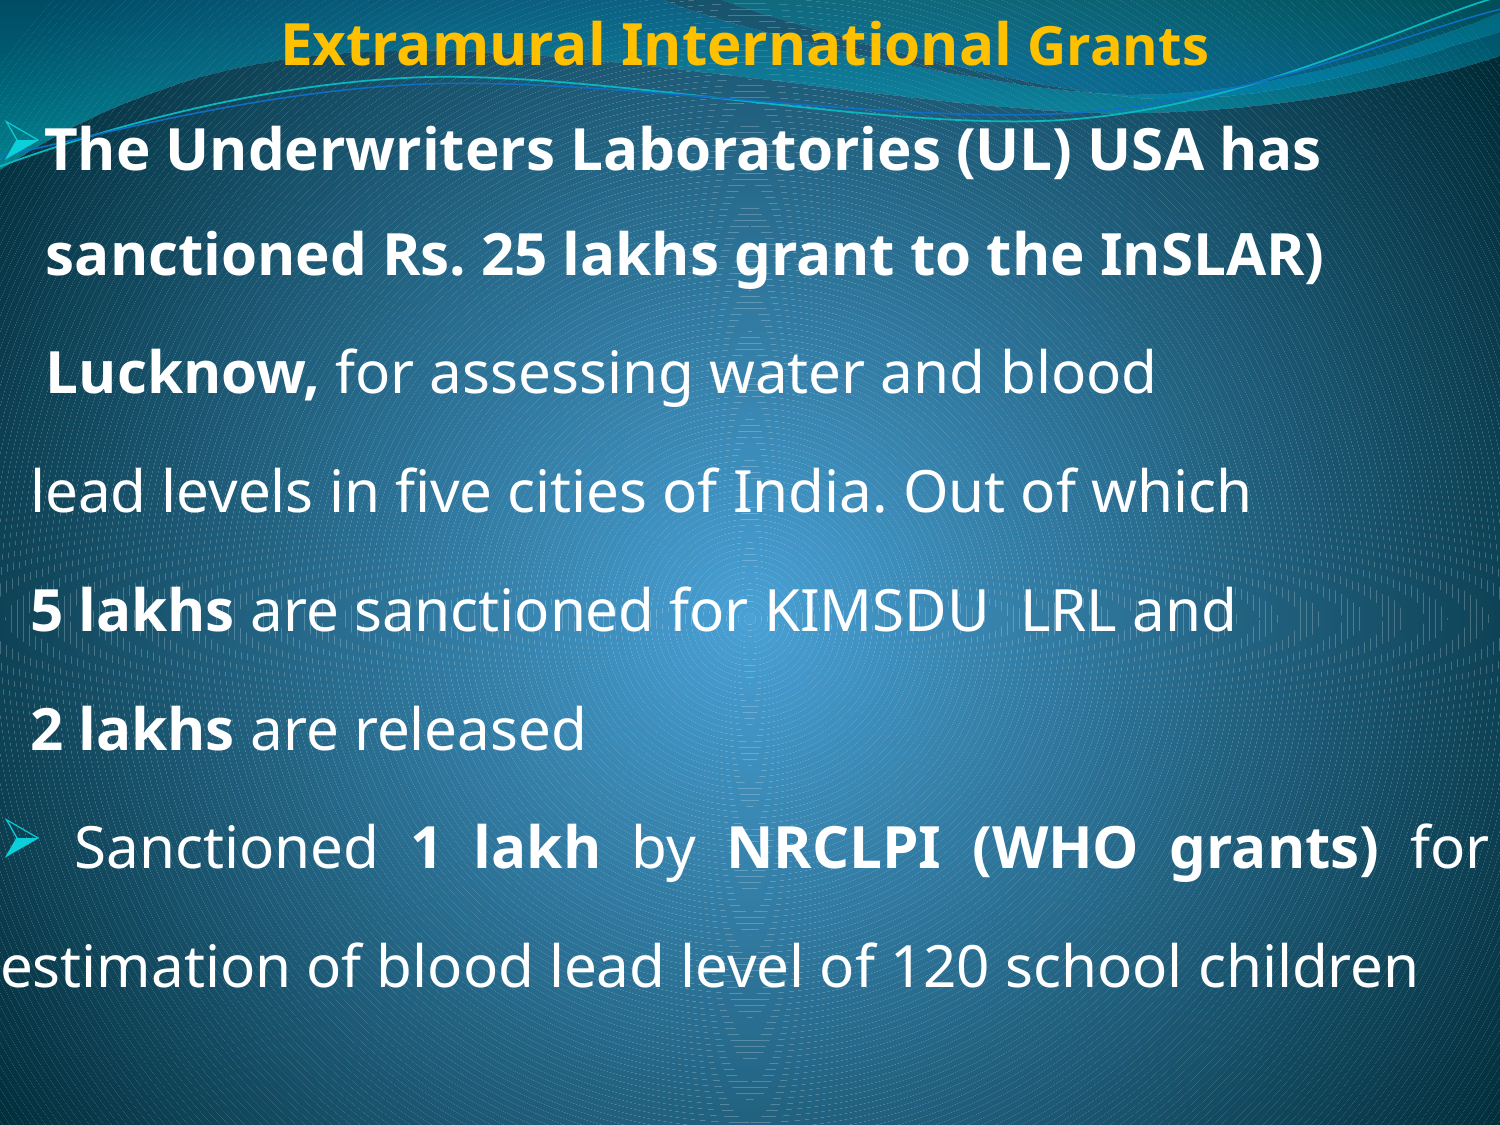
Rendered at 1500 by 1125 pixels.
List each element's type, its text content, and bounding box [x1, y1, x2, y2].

subtitle Extramural International Grants The Underwriters Laboratories (UL) USA has sanctioned Rs. 25 lakhs grant to the InSLAR) Lucknow, for assessing water and blood lead levels in five cities of India. Out of which 5 lakhs are sanctioned for KIMSDU LRL and 2 lakhs are released Sanctioned 1 lakh by NRCLPI (WHO grants) for estimation of blood lead level of 120 school children [0, 0, 1500, 1125]
